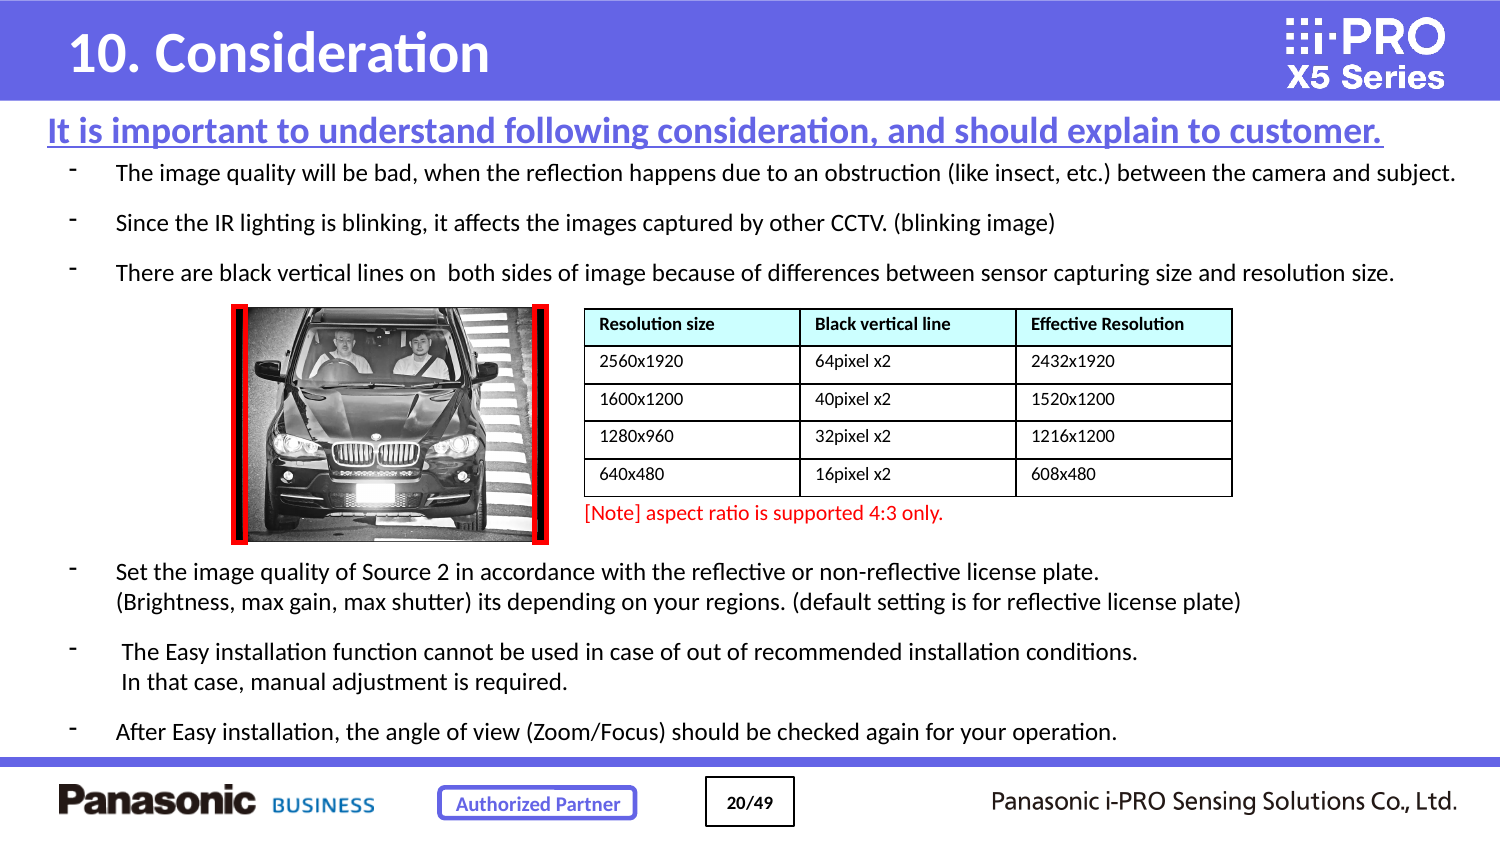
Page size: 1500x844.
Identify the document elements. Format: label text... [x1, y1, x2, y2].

table_cell 608x480 [1017, 460, 1231, 496]
table_header Resolution size [585, 310, 799, 345]
picture [992, 790, 1457, 816]
table_cell 1520x1200 [1017, 385, 1231, 420]
table_cell 32pixel x2 [801, 422, 1015, 458]
picture [234, 307, 546, 542]
text_box It is important to understand following consideration, and should explain to customer. [36, 100, 1425, 164]
table_cell 1280x960 [585, 422, 799, 458]
table_cell 40pixel x2 [801, 385, 1015, 420]
table_cell 1600x1200 [585, 385, 799, 420]
picture [59, 784, 374, 816]
table_cell 16pixel x2 [801, 460, 1015, 496]
picture [1286, 17, 1445, 96]
text_box [Note] aspect ratio is supported 4:3 only. [569, 491, 963, 533]
table_cell 2560x1920 [585, 347, 799, 383]
table_cell 1216x1200 [1017, 422, 1231, 458]
table_cell 2432x1920 [1017, 347, 1231, 383]
table_header Black vertical line [801, 310, 1015, 345]
table_header Effective Resolution [1017, 310, 1231, 345]
text_box The image quality will be bad, when the reflection happens due to an obstruction (like insect, etc.) between the camera and subject. Since the IR lighting is blinking, it affects the images captured by other CCTV. (blinking image) There are black vertical lines on both sides of image because of differences between sensor capturing size and resolution size. Set the image quality of Source 2 in accordance with the reflective or non-reflective license plate. (Brightness, max gain, max shutter) its depending on your regions. (default setting is for reflective license plate) The Easy installation function cannot be used in case of out of recommended installation conditions. In that case, manual adjustment is required. After Easy installation, the angle of view (Zoom/Focus) should be checked again for your operation. [54, 148, 1480, 753]
table_cell 640x480 [585, 460, 799, 491]
table_cell 64pixel x2 [801, 347, 1015, 383]
